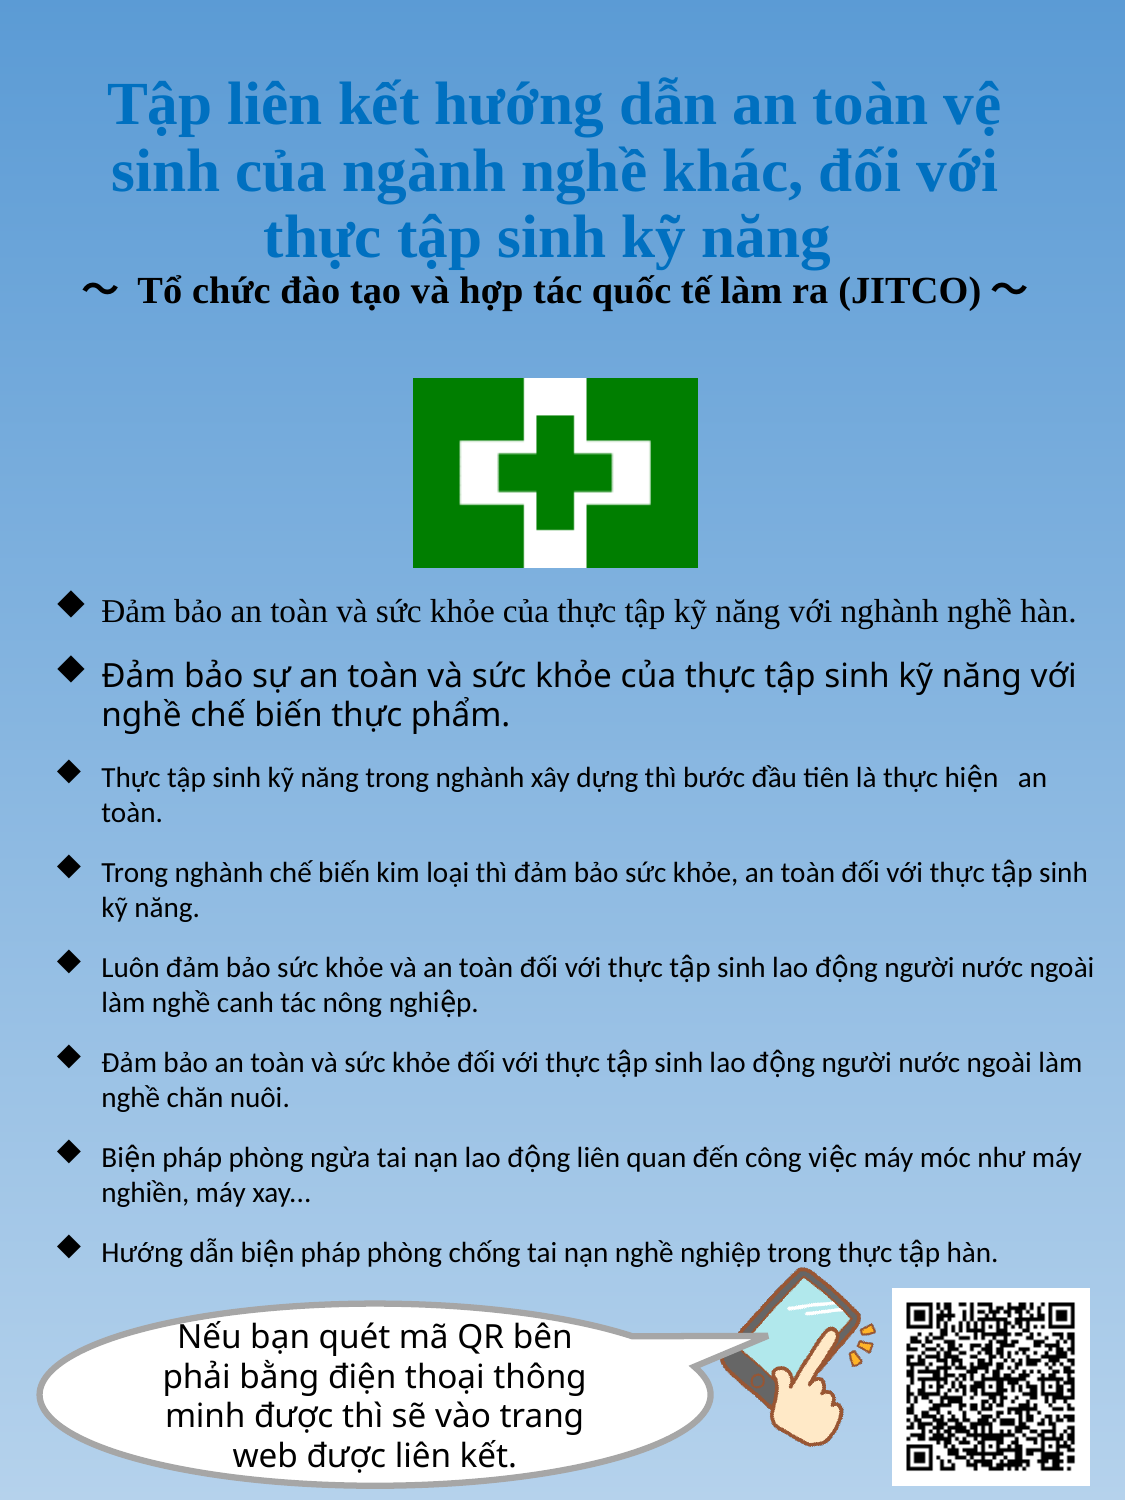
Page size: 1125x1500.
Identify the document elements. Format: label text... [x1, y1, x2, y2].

subtitle Đảm bảo an toàn và sức khỏe của thực tập kỹ năng với nghành nghề hàn. Đảm bảo sự an toàn và sức khỏe của thực tập sinh kỹ năng với nghề chế biến thực phẩm. Thực tập sinh kỹ năng trong nghành xây dựng thì bước đầu tiên là thực hiện an toàn. Trong nghành chế biến kim loại thì đảm bảo sức khỏe, an toàn đối với thực tập sinh kỹ năng. Luôn đảm bảo sức khỏe và an toàn đối với thực tập sinh lao động người nước ngoài làm nghề canh tác nông nghiệp. Đảm bảo an toàn và sức khỏe đối với thực tập sinh lao động người nước ngoài làm nghề chăn nuôi. Biện pháp phòng ngừa tai nạn lao động liên quan đến công việc máy móc như máy nghiền, máy xay... Hướng dẫn biện pháp phòng chống tai nạn nghề nghiệp trong thực tập hàn. [39, 581, 1111, 1417]
picture [698, 1230, 1090, 1486]
picture [413, 378, 698, 568]
title Tập liên kết hướng dẫn an toàn vệ sinh của ngành nghề khác, đối với thực tập sinh kỹ năng ～ Tổ chức đào tạo và hợp tác quốc tế làm ra (JITCO)～ [39, 61, 1071, 320]
text_box Nếu bạn quét mã QR bên phải bằng điện thoại thông minh được thì sẽ vào trang web được liên kết. [38, 1302, 710, 1487]
